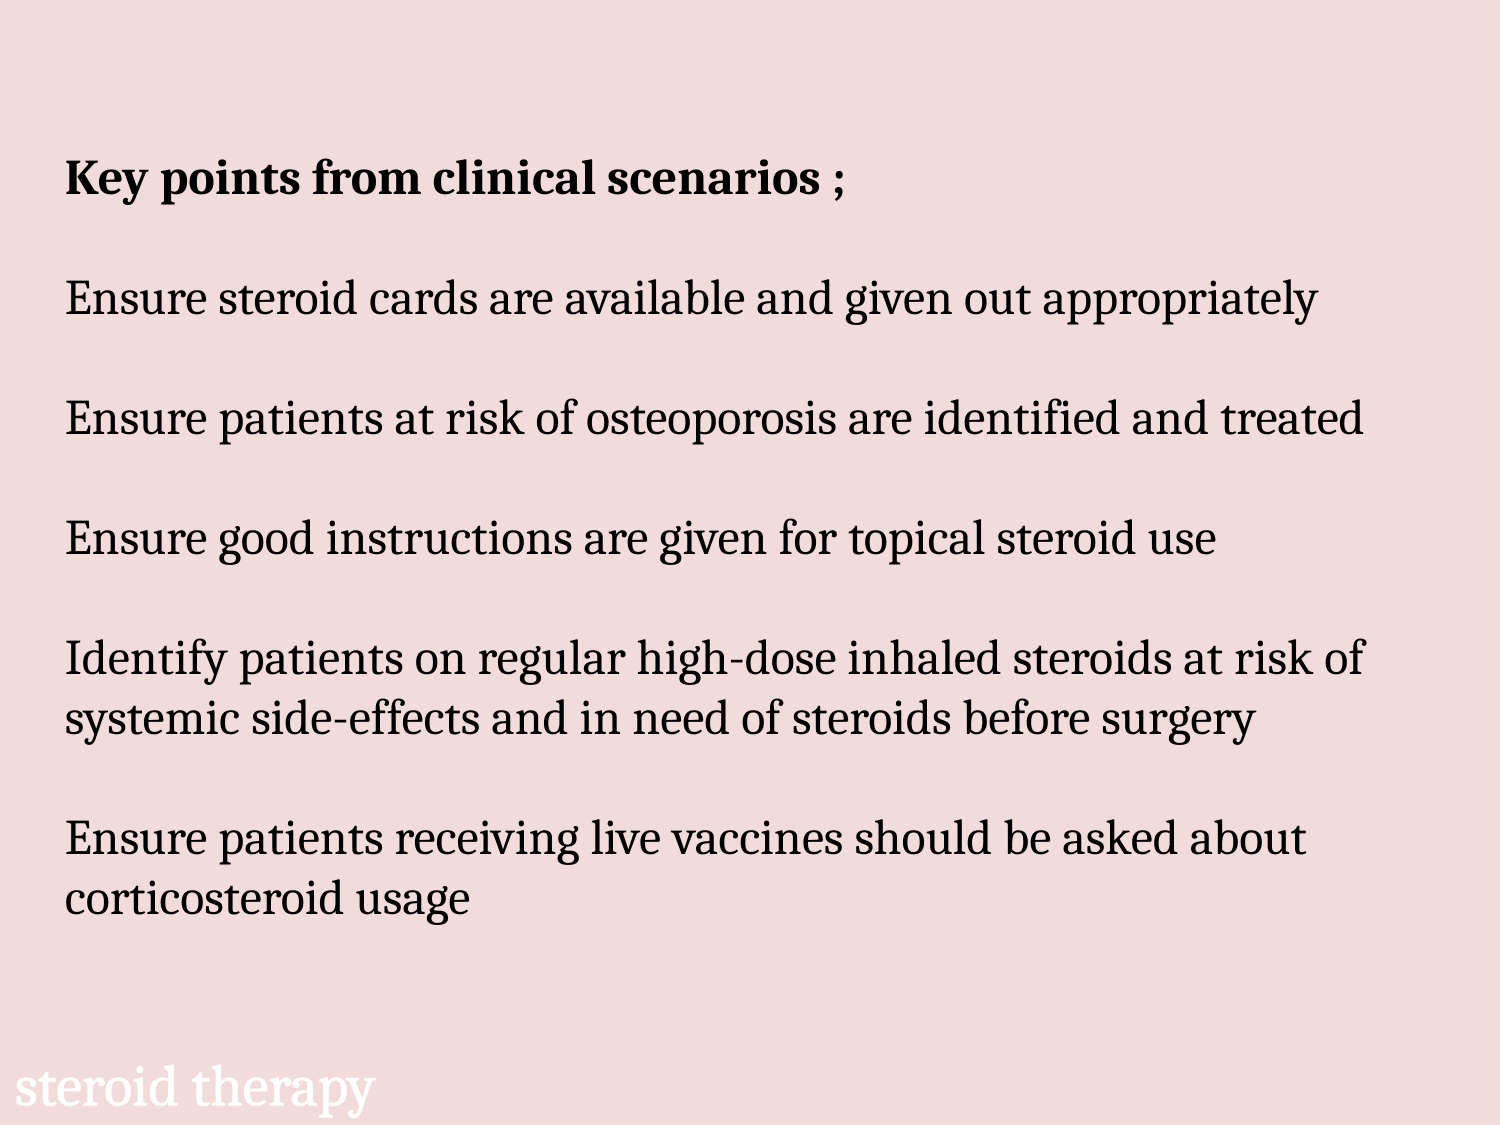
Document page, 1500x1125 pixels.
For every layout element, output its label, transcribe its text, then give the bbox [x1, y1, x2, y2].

text_box steroid therapy [0, 1039, 425, 1125]
text_box Key points from clinical scenarios ; Ensure steroid cards are available and given out appropriately Ensure patients at risk of osteoporosis are identified and treated Ensure good instructions are given for topical steroid use Identify patients on regular high-dose inhaled steroids at risk of systemic side-effects and in need of steroids before surgery Ensure patients receiving live vaccines should be asked about corticosteroid usage [50, 137, 1450, 933]
